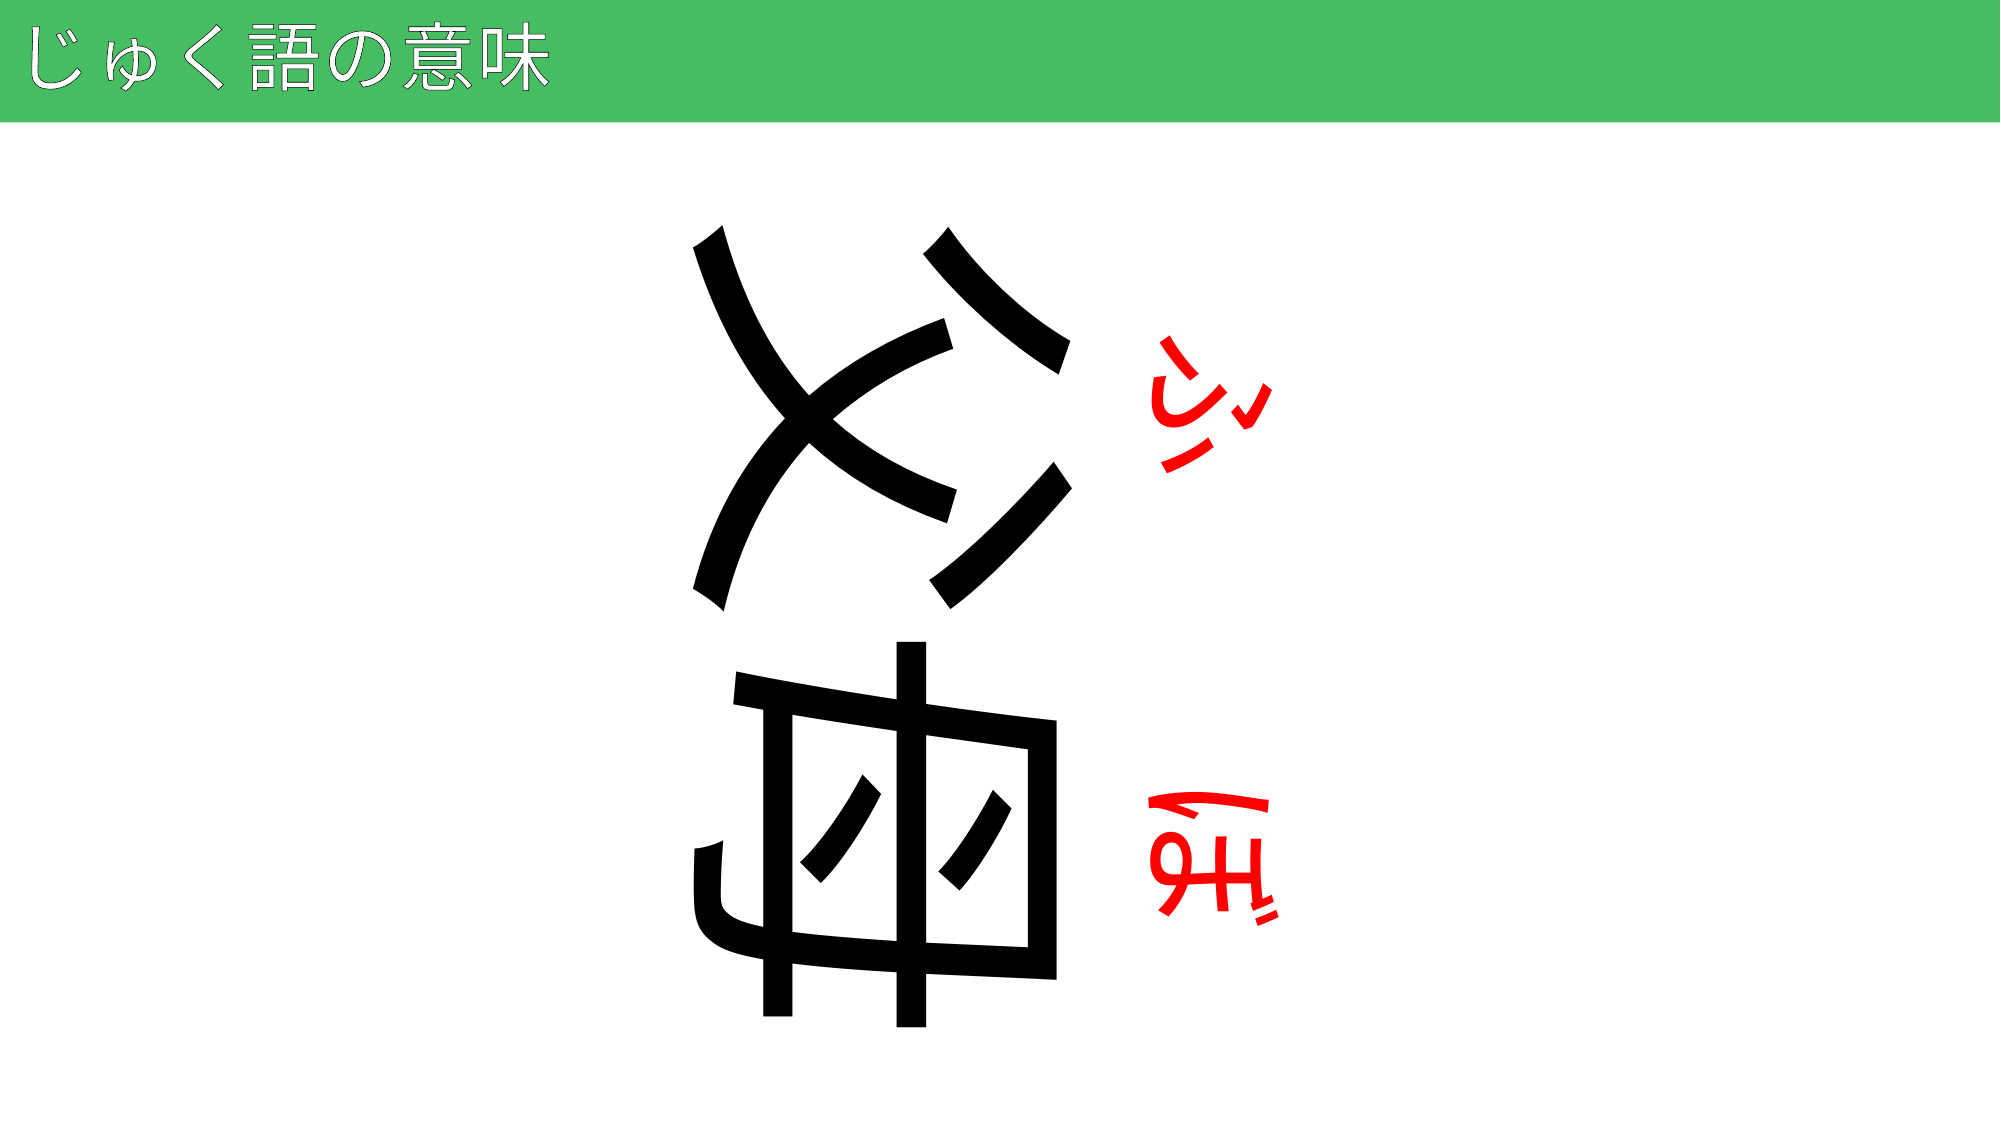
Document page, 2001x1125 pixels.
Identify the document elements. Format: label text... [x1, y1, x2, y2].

text_box 父母 [616, 195, 1152, 1125]
slide_number 23 [1712, 0, 2000, 123]
title じゅく語の意味 [0, 0, 1712, 123]
text_box ふ ぼ [1101, 314, 1314, 936]
